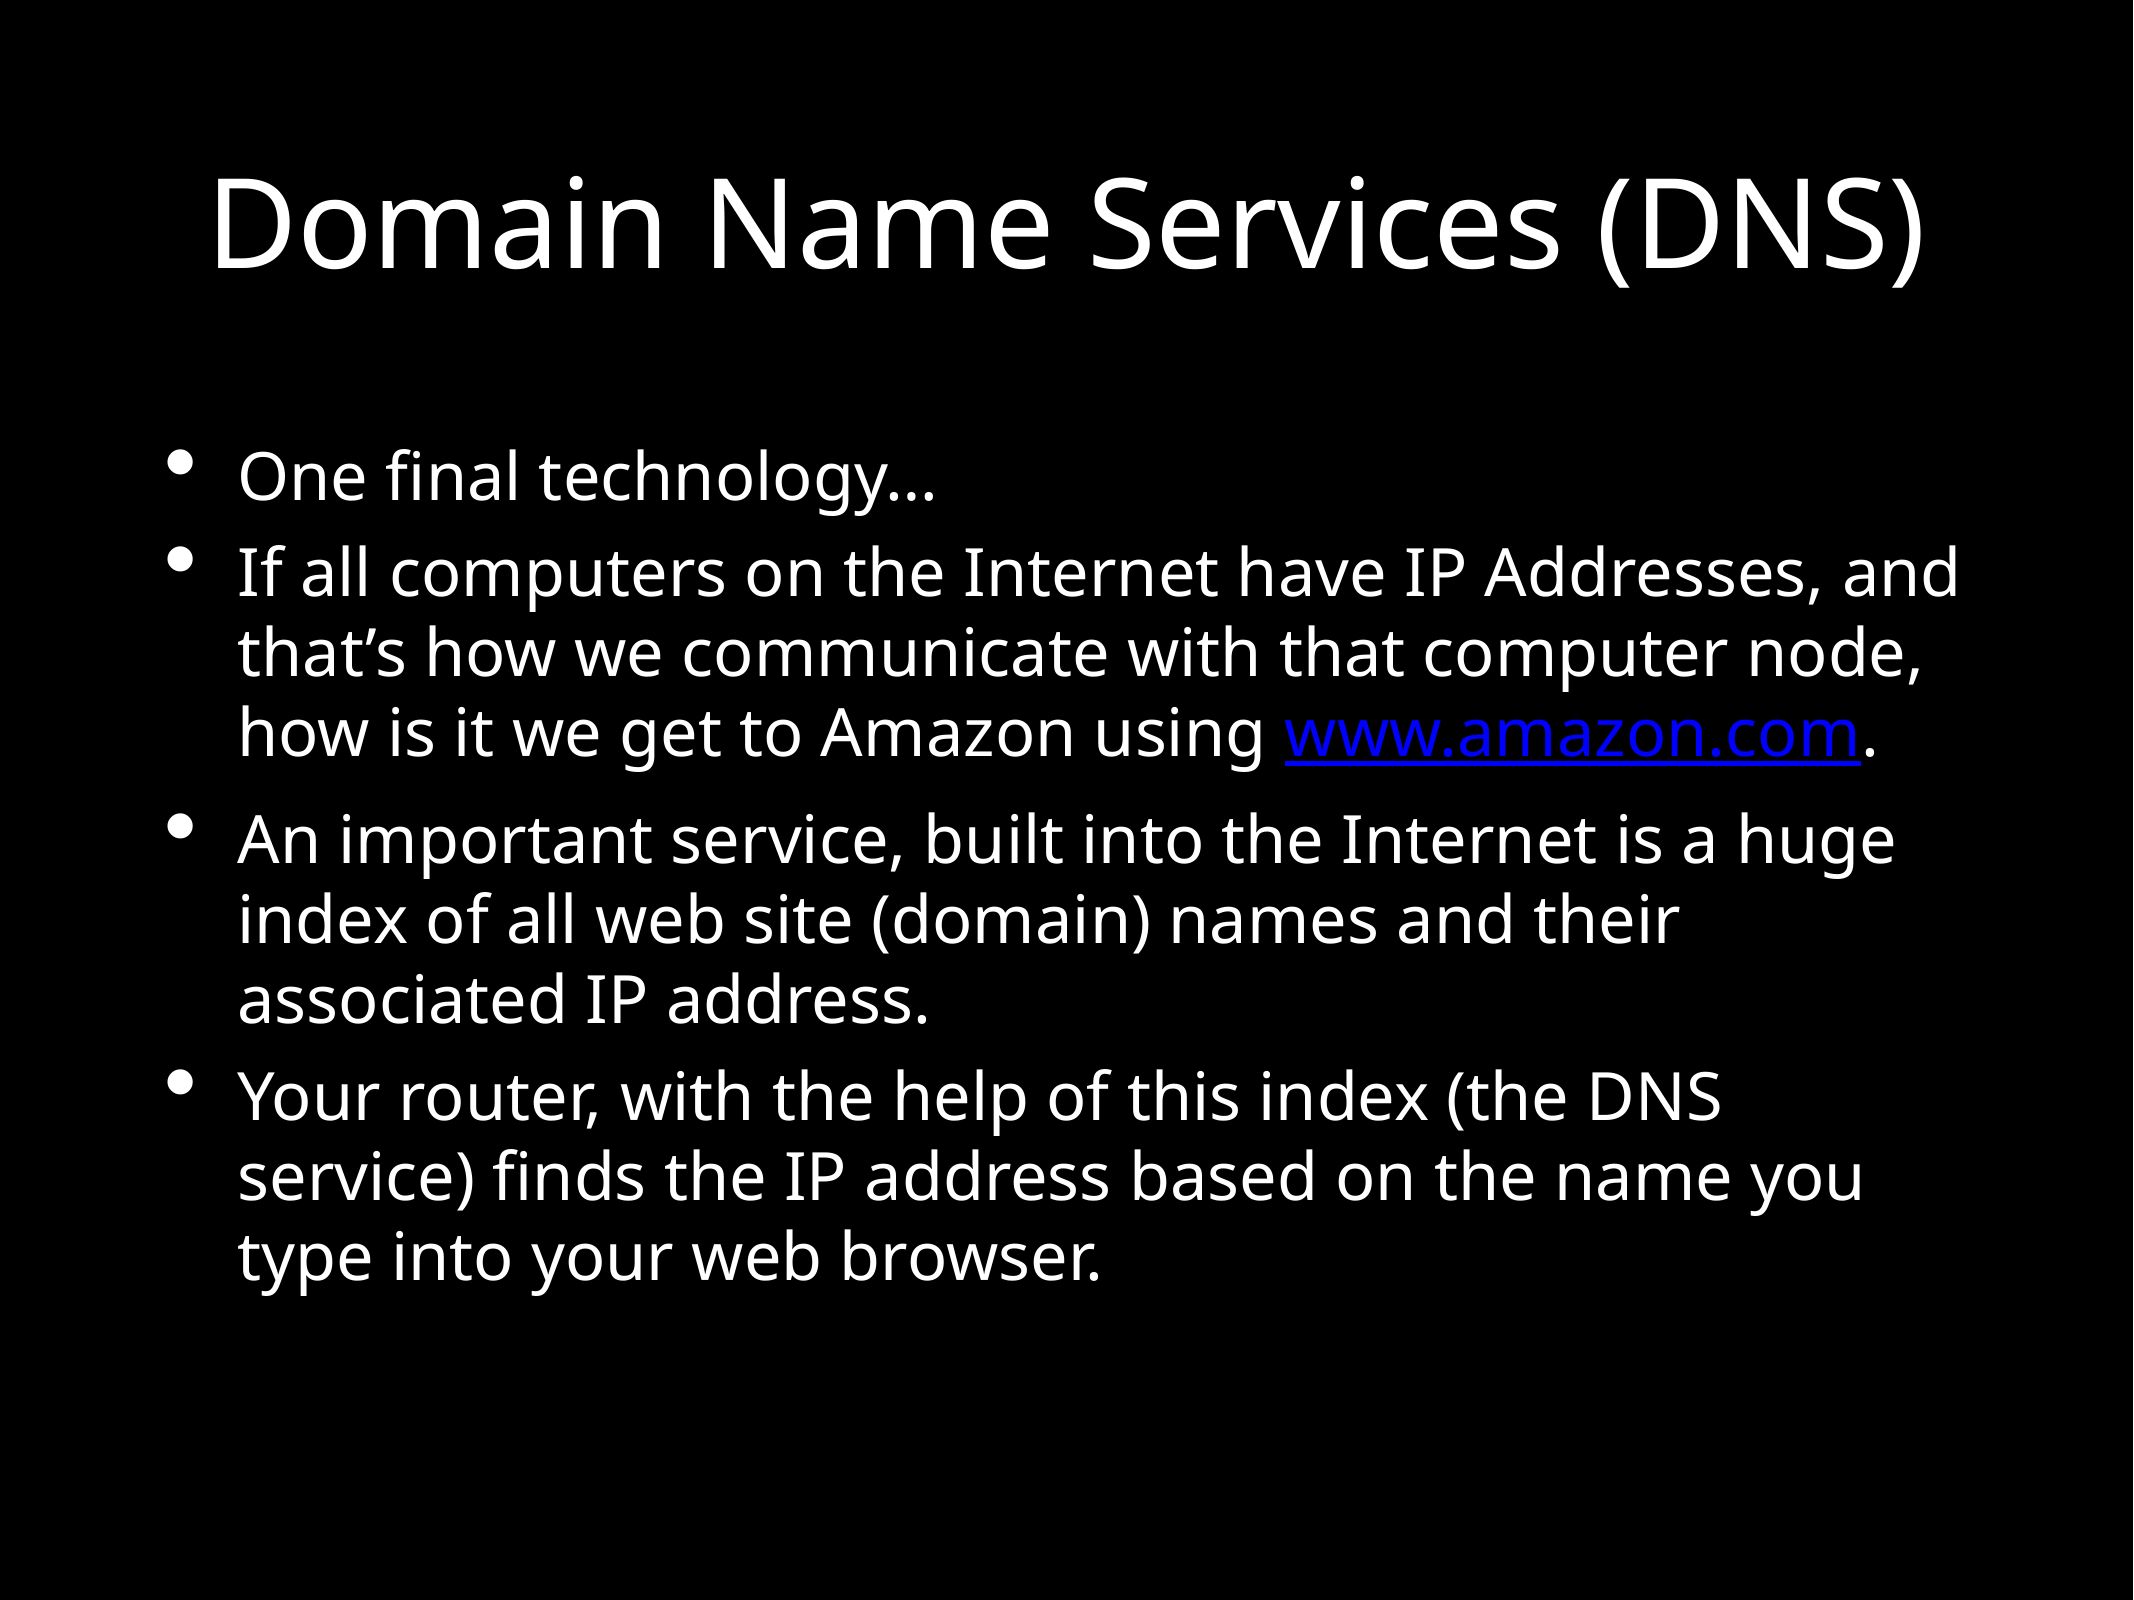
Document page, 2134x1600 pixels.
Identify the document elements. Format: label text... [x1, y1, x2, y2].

list One final technology… If all computers on the Internet have IP Addresses, and that’s how we communicate with that computer node, how is it we get to Amazon using www.amazon.com. An important service, built into the Internet is a huge index of all web site (domain) names and their associated IP address. Your router, with the help of this index (the DNS service) finds the IP address based on the name you type into your web browser. [155, 424, 1978, 1457]
title Domain Name Services (DNS) [155, 41, 1978, 397]
